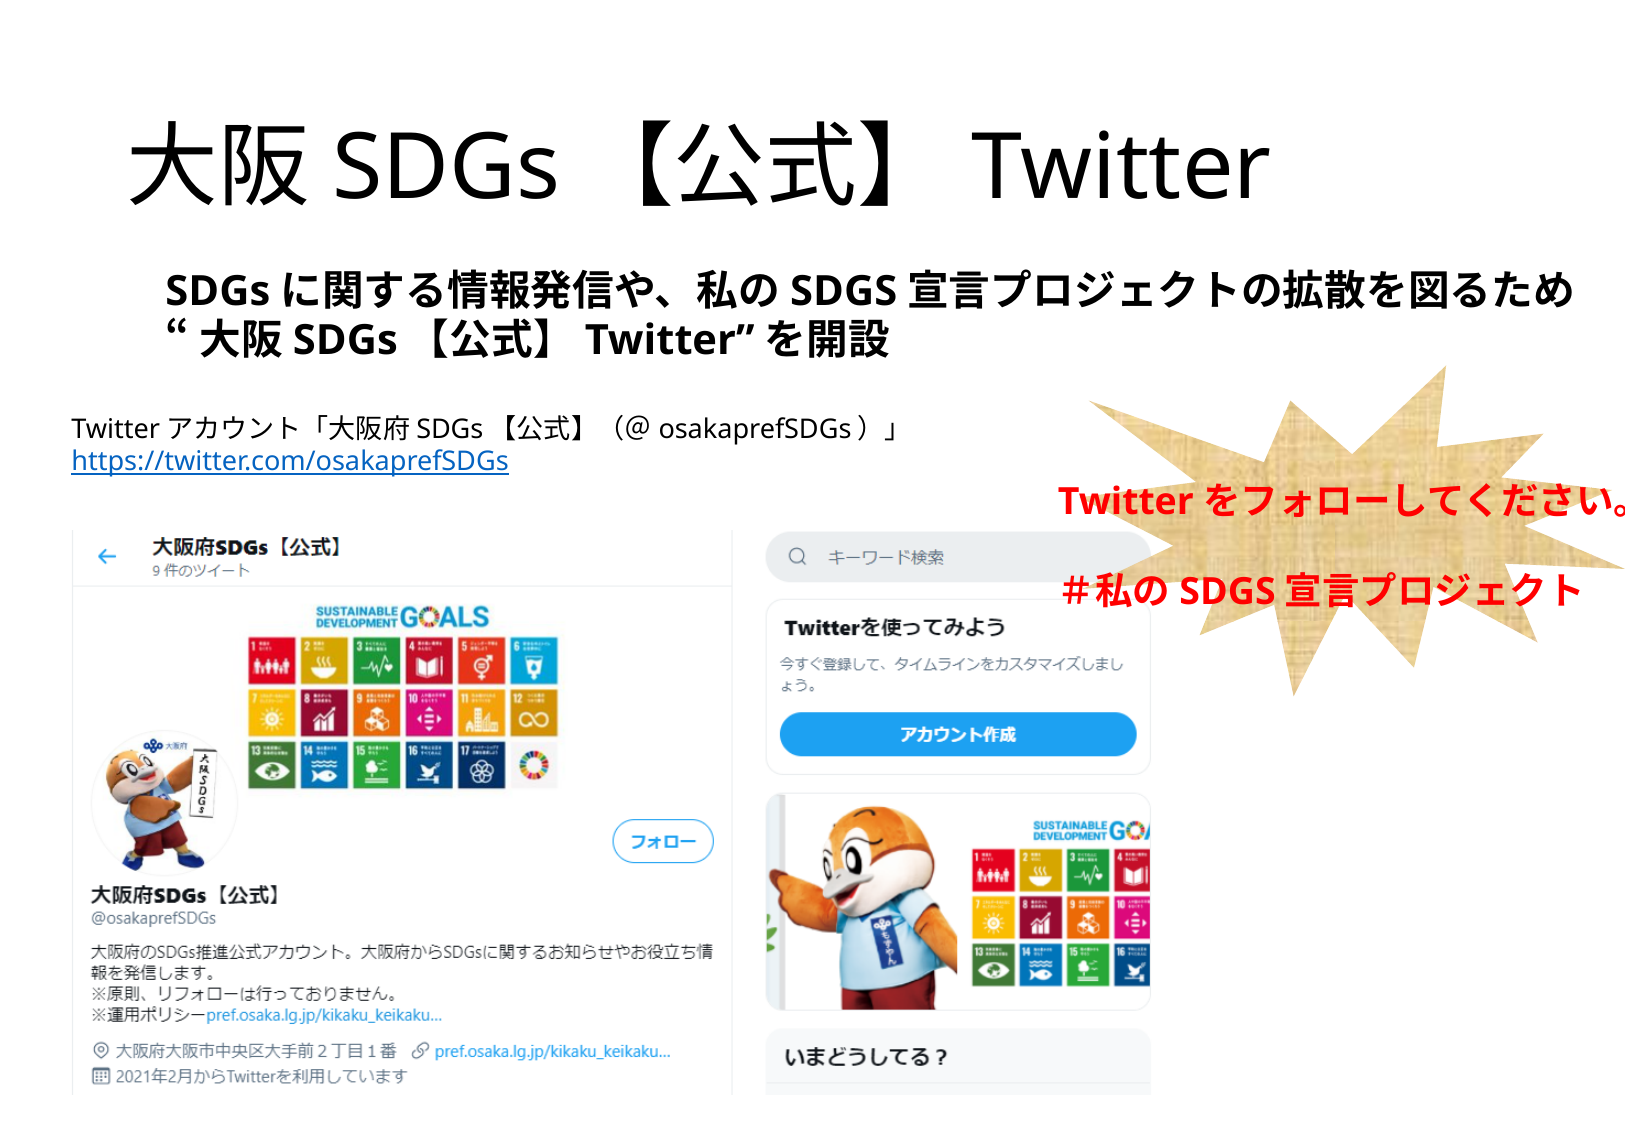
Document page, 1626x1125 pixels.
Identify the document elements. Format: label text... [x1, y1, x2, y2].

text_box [1079, 365, 1625, 697]
title 大阪SDGs【公式】Twitter [111, 59, 1514, 278]
text_box Twitterアカウント「大阪府SDGs【公式】（＠osakaprefSDGs）」 https://twitter.com/osakaprefSDGs [56, 403, 975, 488]
text_box SDGsに関する情報発信や、私のSDGS宣言プロジェクトの拡散を図るため “大阪SDGs【公式】Twitter”を開設 [150, 255, 1625, 371]
picture [56, 530, 1187, 1095]
